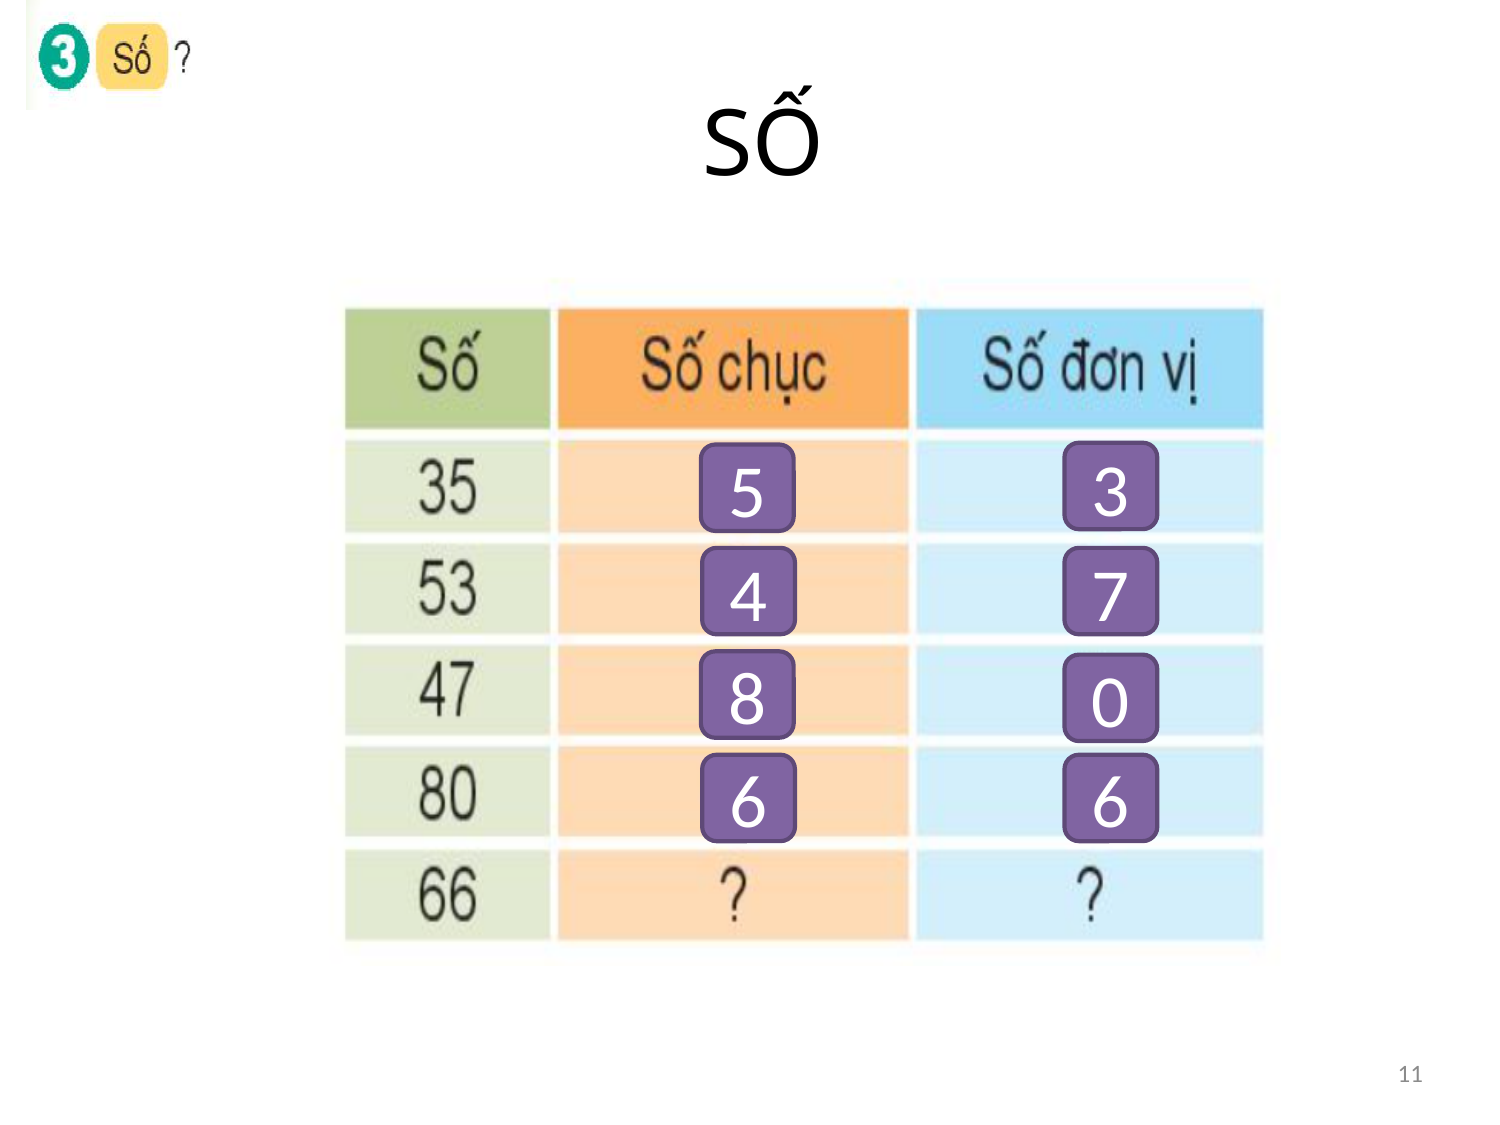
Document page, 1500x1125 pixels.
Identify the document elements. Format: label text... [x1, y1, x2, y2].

slide_number 11 [1088, 1042, 1439, 1103]
title SỐ [88, 45, 1439, 233]
picture [324, 276, 1281, 967]
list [26, 0, 204, 111]
